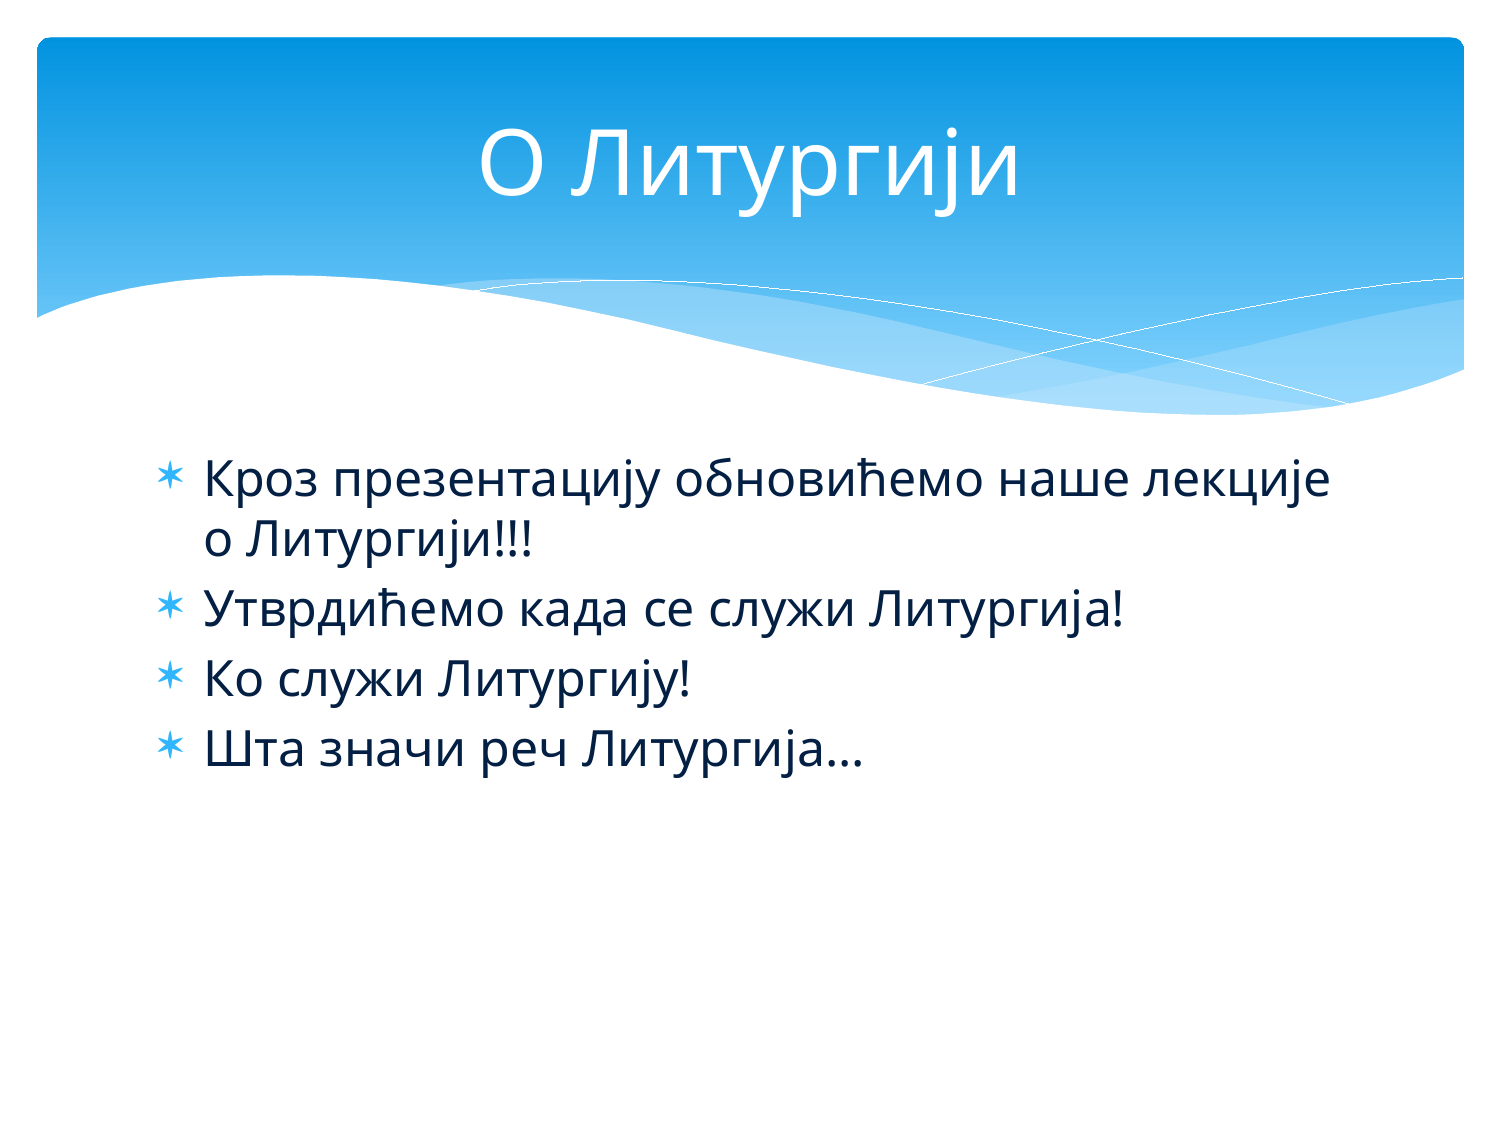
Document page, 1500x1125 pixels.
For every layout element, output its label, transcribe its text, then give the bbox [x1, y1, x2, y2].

list Кроз презентацију обновићемо наше лекције о Литургији!!! Утврдићемо када се служи Литургија! Ко служи Литургију! Шта значи реч Литургија... [143, 438, 1359, 1005]
title О Литургији [75, 55, 1425, 261]
